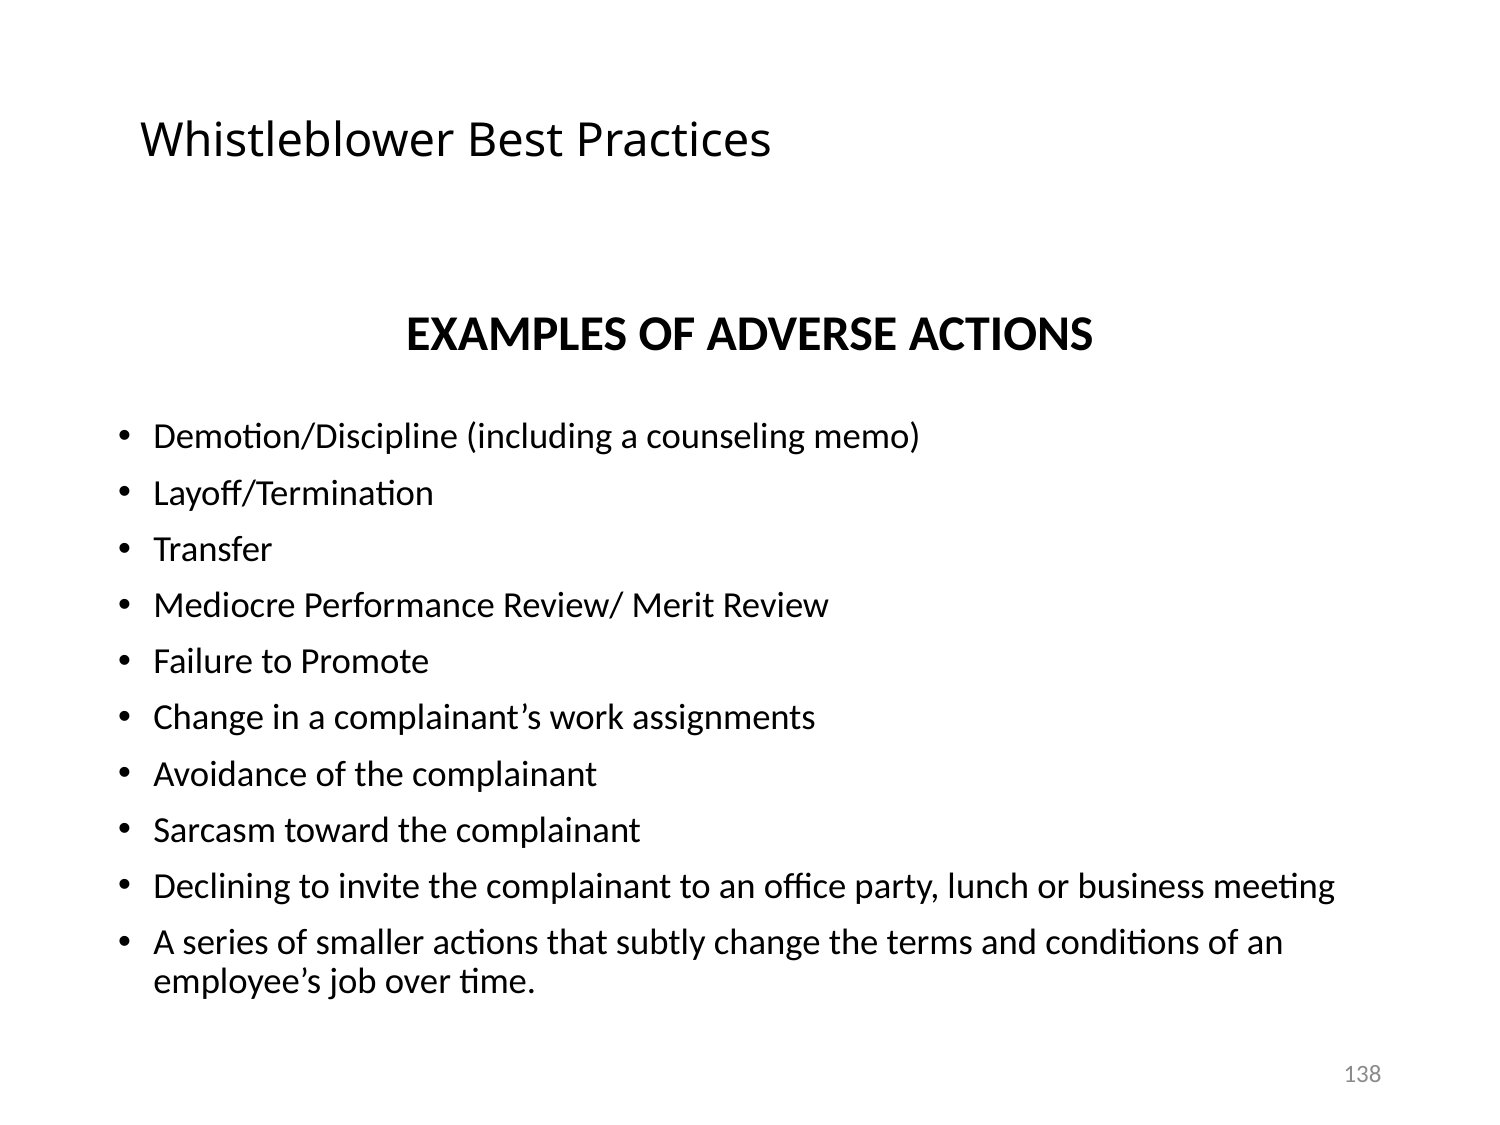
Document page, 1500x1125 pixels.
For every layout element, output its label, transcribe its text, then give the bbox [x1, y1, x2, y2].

slide_number 138 [1059, 1042, 1397, 1103]
title Whistleblower Best Practices [125, 62, 1463, 225]
list Examples of Adverse Actions Demotion/Discipline (including a counseling memo) Layoff/Termination Transfer Mediocre Performance Review/ Merit Review Failure to Promote Change in a complainant’s work assignments Avoidance of the complainant Sarcasm toward the complainant Declining to invite the complainant to an office party, lunch or business meeting A series of smaller actions that subtly change the terms and conditions of an employee’s job over time. [103, 299, 1397, 1014]
